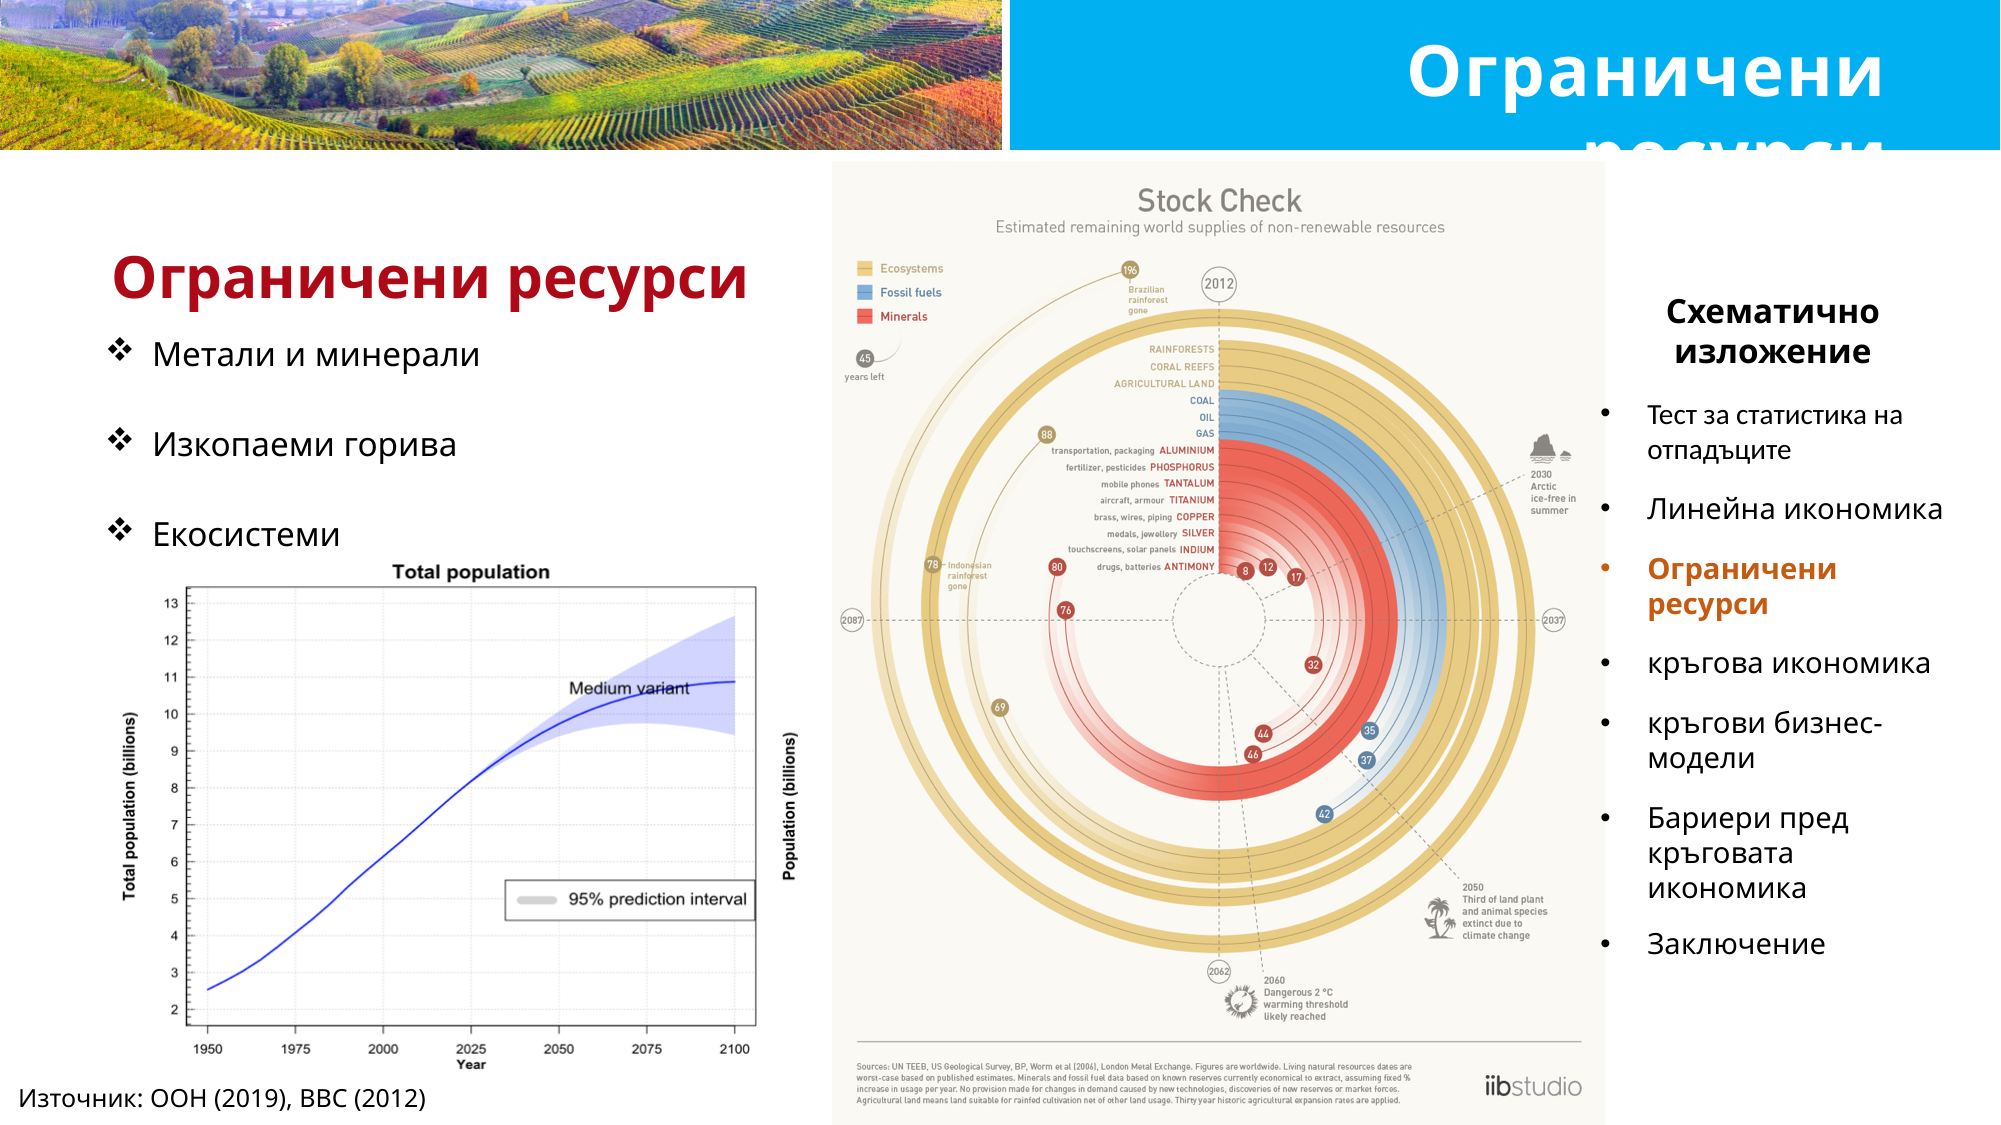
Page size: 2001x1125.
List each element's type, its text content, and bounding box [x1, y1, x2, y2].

text_box Ограничени ресурси [1095, 18, 1904, 203]
text_box Схематично изложение Тест за статистика на отпадъците Линейна икономика Ограничени ресурси кръгова икономика кръгови бизнес-модели Бариери пред кръговата икономика Заключение [1608, 282, 1961, 968]
text_box Ограничени ресурси [97, 232, 832, 318]
text_box Източник: ООН (2019), BBC (2012) [3, 1075, 667, 1120]
text_box Метали и минерали Изкопаеми горива Екосистеми [90, 326, 832, 561]
picture [104, 549, 815, 1082]
picture [0, 0, 1002, 150]
text_box [417, 0, 2000, 830]
picture [832, 161, 1608, 1125]
